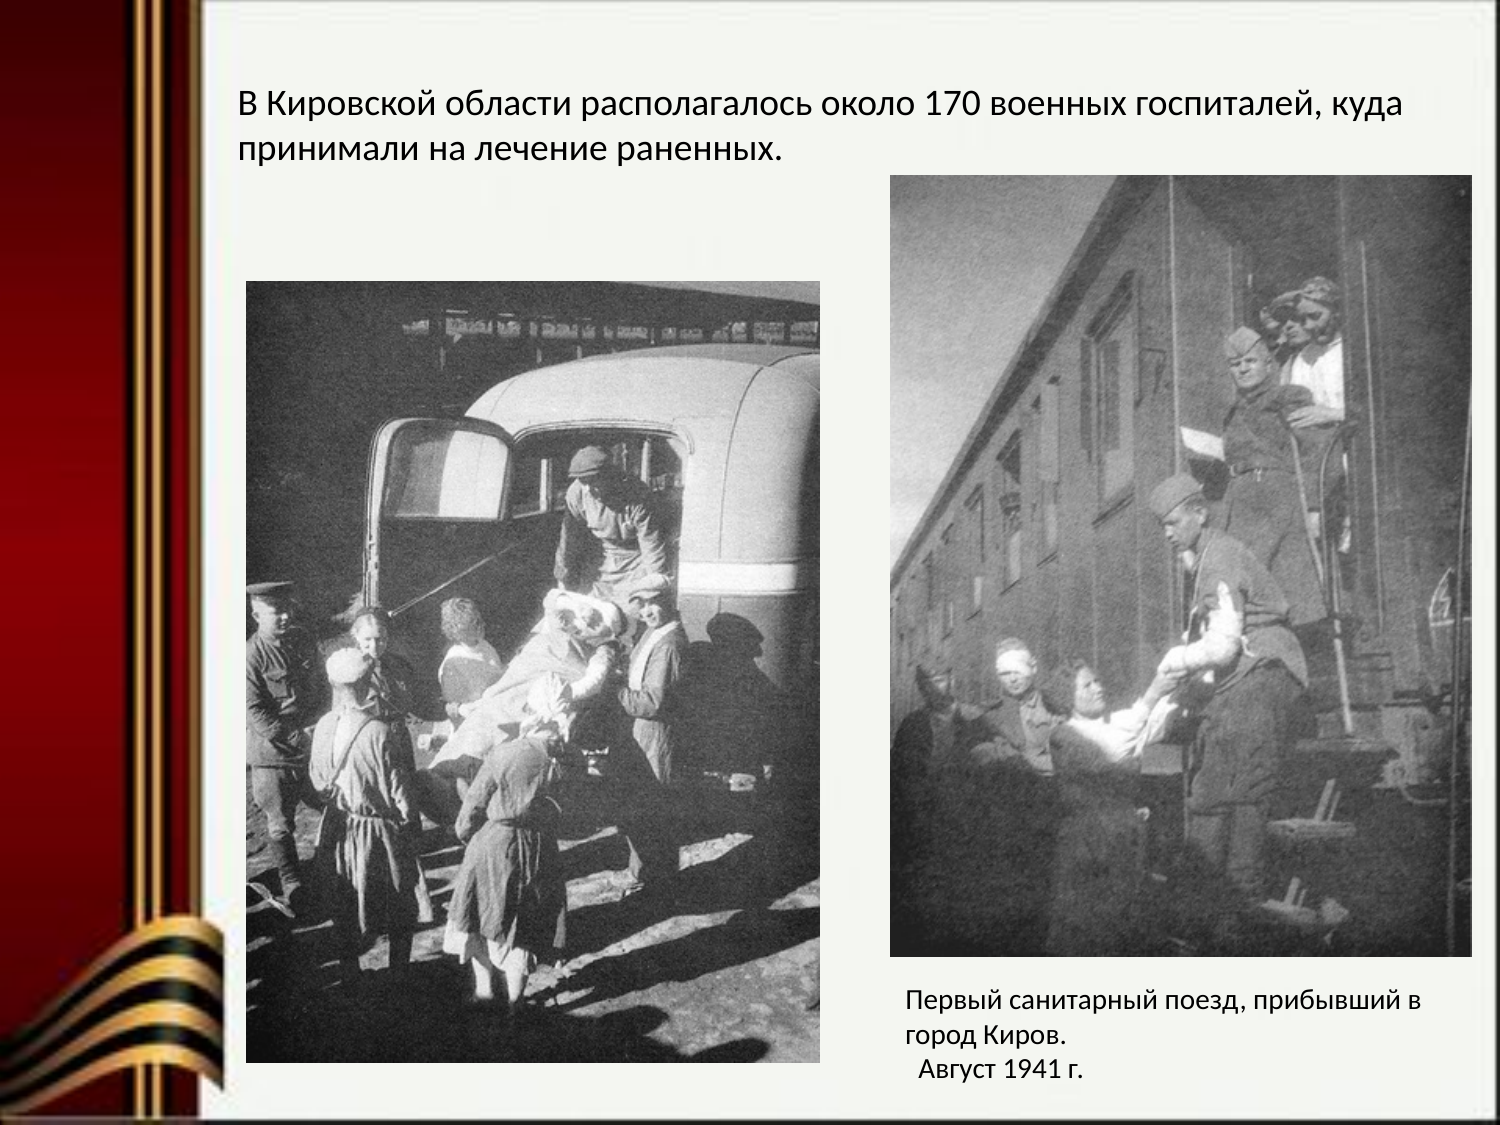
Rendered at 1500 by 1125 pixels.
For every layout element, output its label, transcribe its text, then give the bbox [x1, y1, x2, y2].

text_box Первый санитарный поезд, прибывший в город Киров. Август 1941 г. [890, 972, 1477, 1093]
text_box В Кировской области располагалось около 170 военных госпиталей, куда принимали на лечение раненных. [222, 70, 1465, 175]
picture [0, 0, 1500, 1125]
